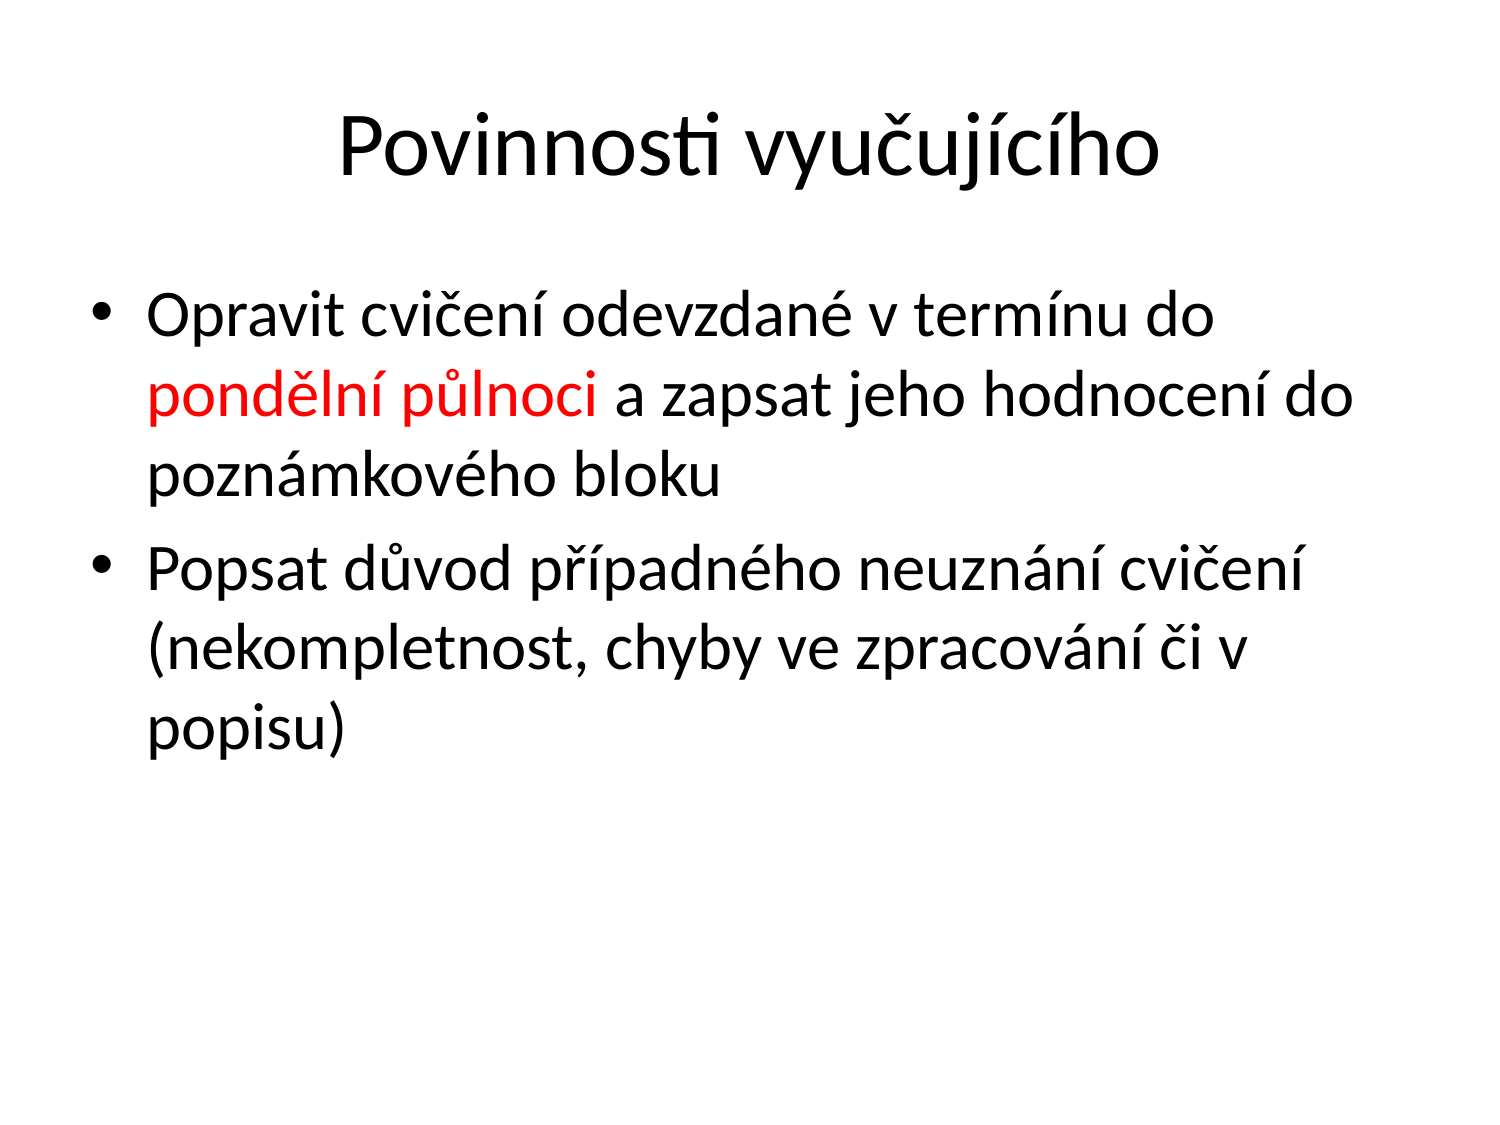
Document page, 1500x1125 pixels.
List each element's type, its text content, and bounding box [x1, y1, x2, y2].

title Povinnosti vyučujícího [74, 44, 1426, 233]
list Opravit cvičení odevzdané v termínu do pondělní půlnoci a zapsat jeho hodnocení do poznámkového bloku Popsat důvod případného neuznání cvičení (nekompletnost, chyby ve zpracování či v popisu) [74, 262, 1426, 1006]
